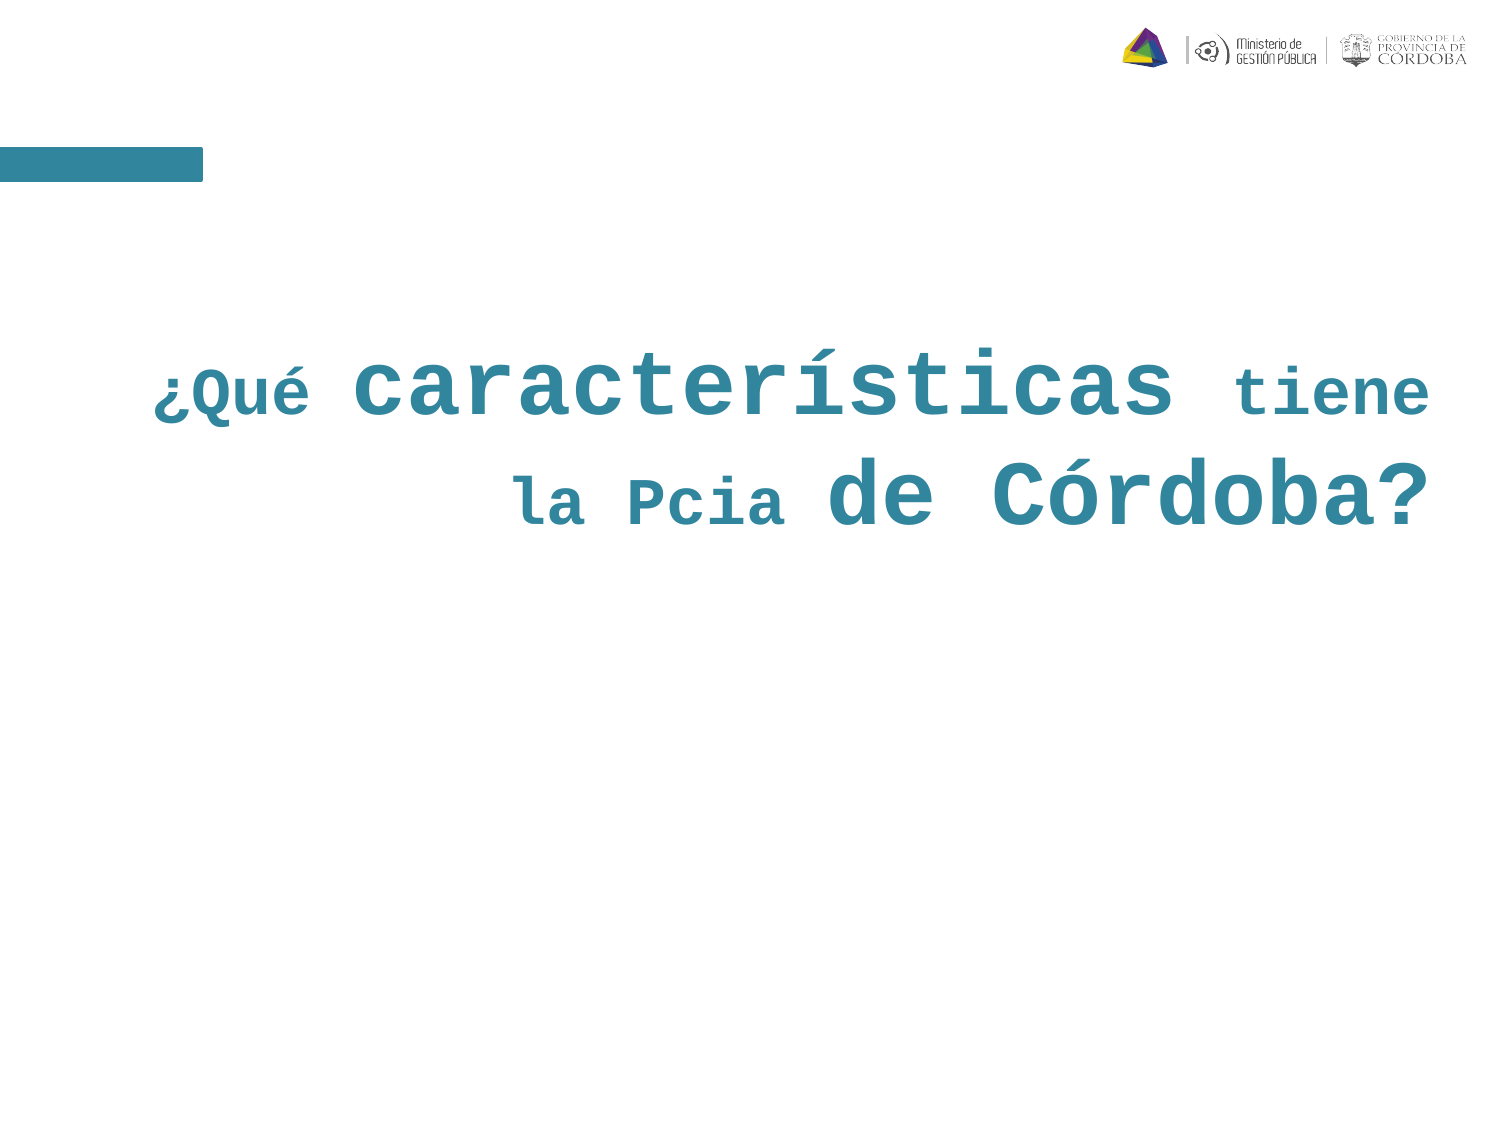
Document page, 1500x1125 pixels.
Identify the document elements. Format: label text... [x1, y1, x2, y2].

text_box ¿Qué características tiene la Pcia de Córdoba? [41, 219, 1447, 646]
picture [1116, 23, 1175, 76]
text_box [0, 147, 203, 182]
picture [1189, 7, 1475, 92]
